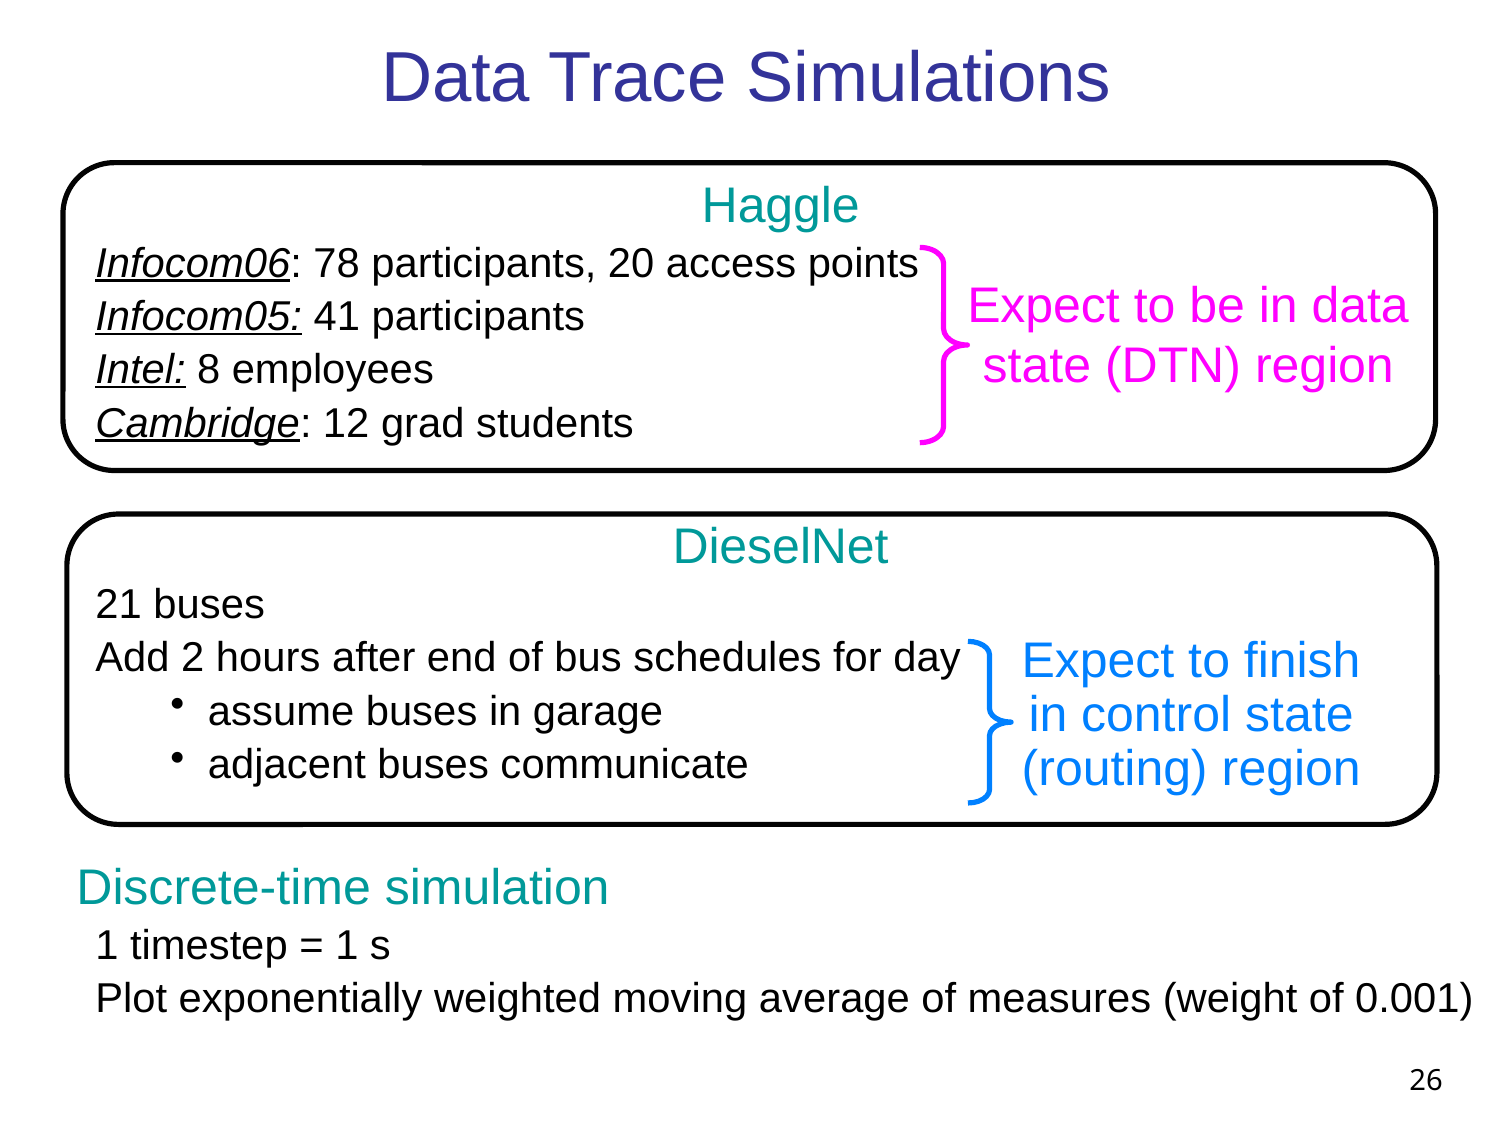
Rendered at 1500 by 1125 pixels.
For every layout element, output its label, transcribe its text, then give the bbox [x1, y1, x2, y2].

text_box Expect to be in data state (DTN) region [952, 265, 1425, 401]
title Data Trace Simulations [18, 12, 1475, 134]
text_box [967, 641, 988, 803]
text_box [86, 162, 1413, 171]
slide_number 26 [1107, 1053, 1459, 1114]
text_box [919, 247, 952, 443]
text_box Expect to finish in control state (routing) region [988, 627, 1394, 804]
list Haggle Infocom06: 78 participants, 20 access points Infocom05: 41 participants Intel: 8 employees Cambridge: 12 grad students DieselNet 21 buses Add 2 hours after end of bus schedules for day assume buses in garage adjacent buses communicate Discrete-time simulation 1 timestep = 1 s Plot exponentially weighted moving average of measures (weight of 0.001) [5, 171, 1500, 1072]
